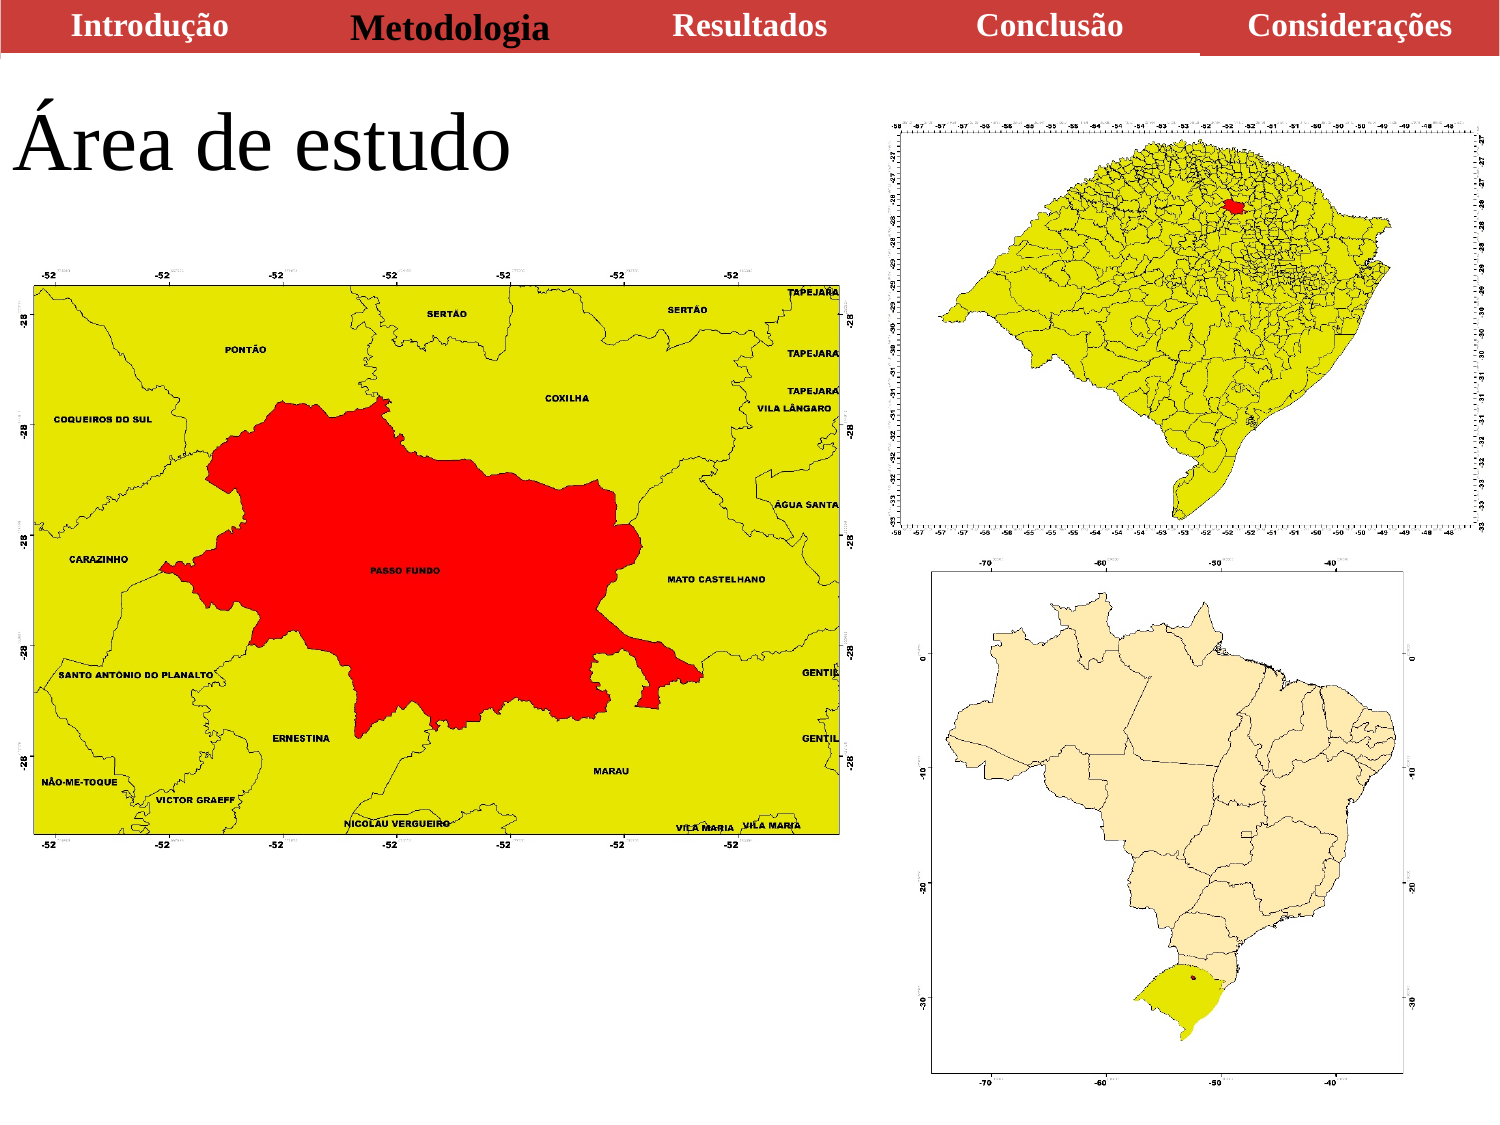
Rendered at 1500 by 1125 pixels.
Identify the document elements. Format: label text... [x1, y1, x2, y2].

table_header Conclusão [900, 0, 1200, 53]
table_header Metodologia [300, 0, 600, 53]
table_header Resultados [600, 0, 900, 53]
table_header Considerações [1200, 0, 1499, 56]
title Área de estudo [0, 59, 668, 251]
picture [0, 109, 1500, 1098]
table_header Introdução [1, 0, 300, 53]
